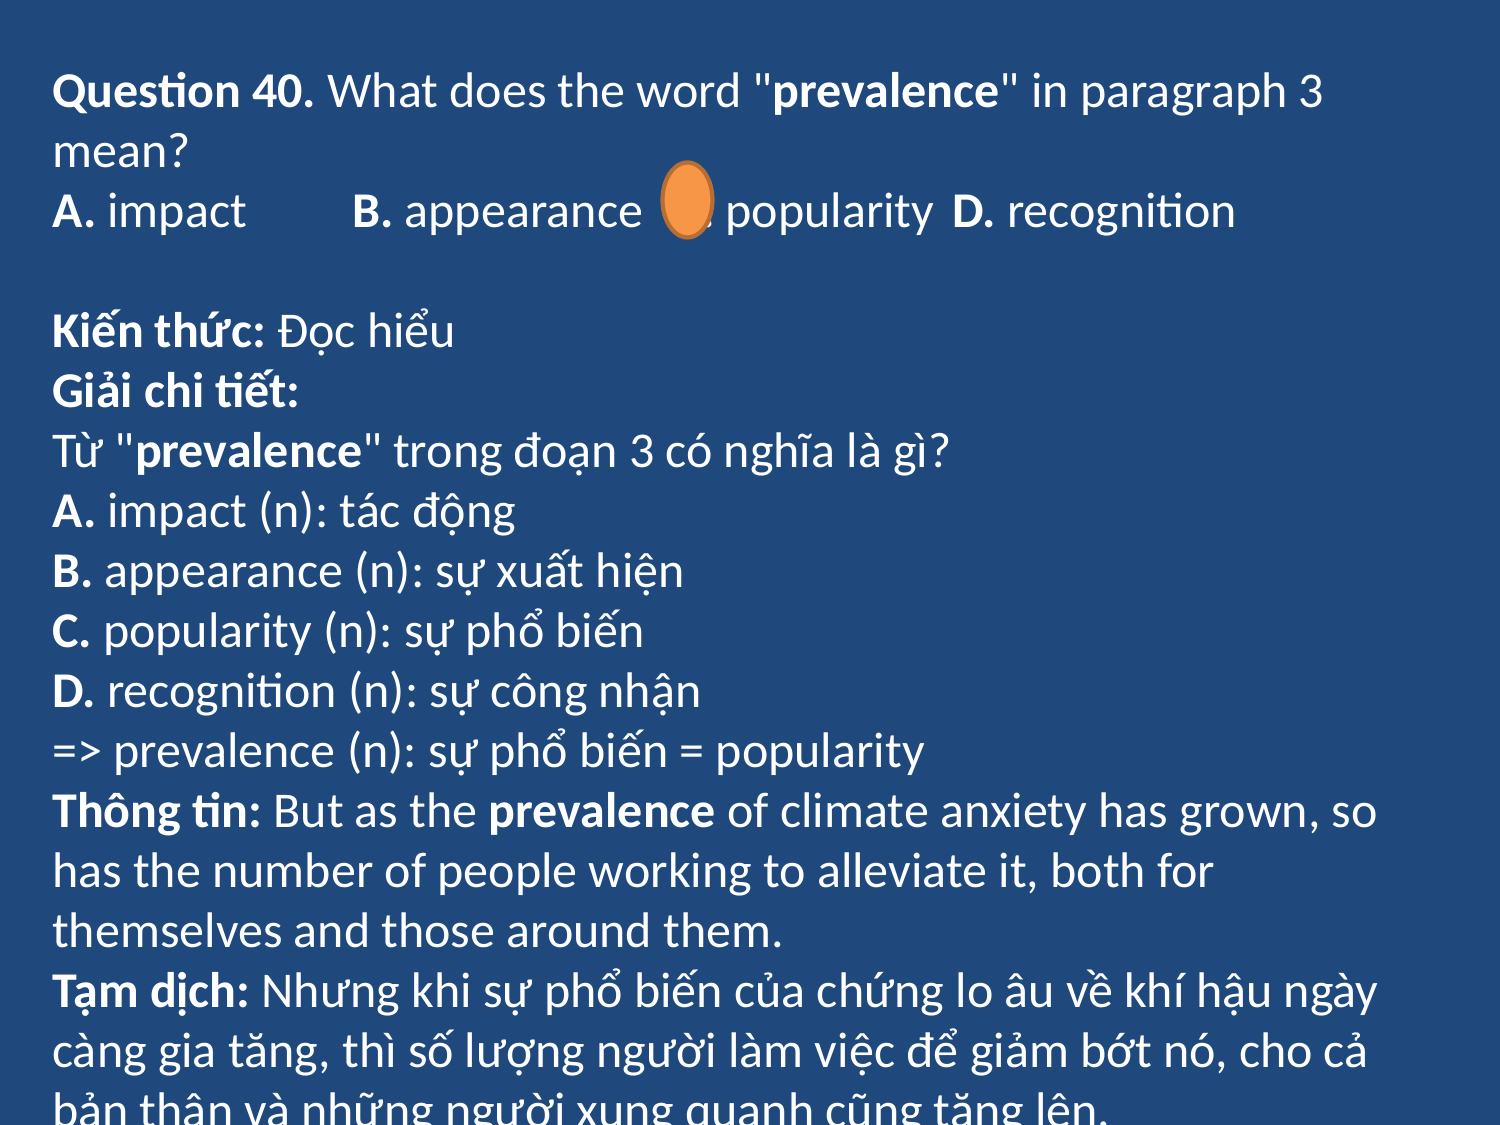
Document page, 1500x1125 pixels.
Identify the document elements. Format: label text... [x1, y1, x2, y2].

text_box [660, 160, 715, 240]
text_box Question 40. What does the word "prevalence" in paragraph 3 mean? A. impact B. appearance C. popularity D. recognition Kiến thức: Đọc hiểu Giải chi tiết: Từ "prevalence" trong đoạn 3 có nghĩa là gì? A. impact (n): tác động B. appearance (n): sự xuất hiện C. popularity (n): sự phổ biến D. recognition (n): sự công nhận => prevalence (n): sự phổ biến = popularity Thông tin: But as the prevalence of climate anxiety has grown, so has the number of people working to alleviate it, both for themselves and those around them. Tạm dịch: Nhưng khi sự phổ biến của chứng lo âu về khí hậu ngày càng gia tăng, thì số lượng người làm việc để giảm bớt nó, cho cả bản thân và những người xung quanh cũng tăng lên. [37, 49, 1450, 1125]
